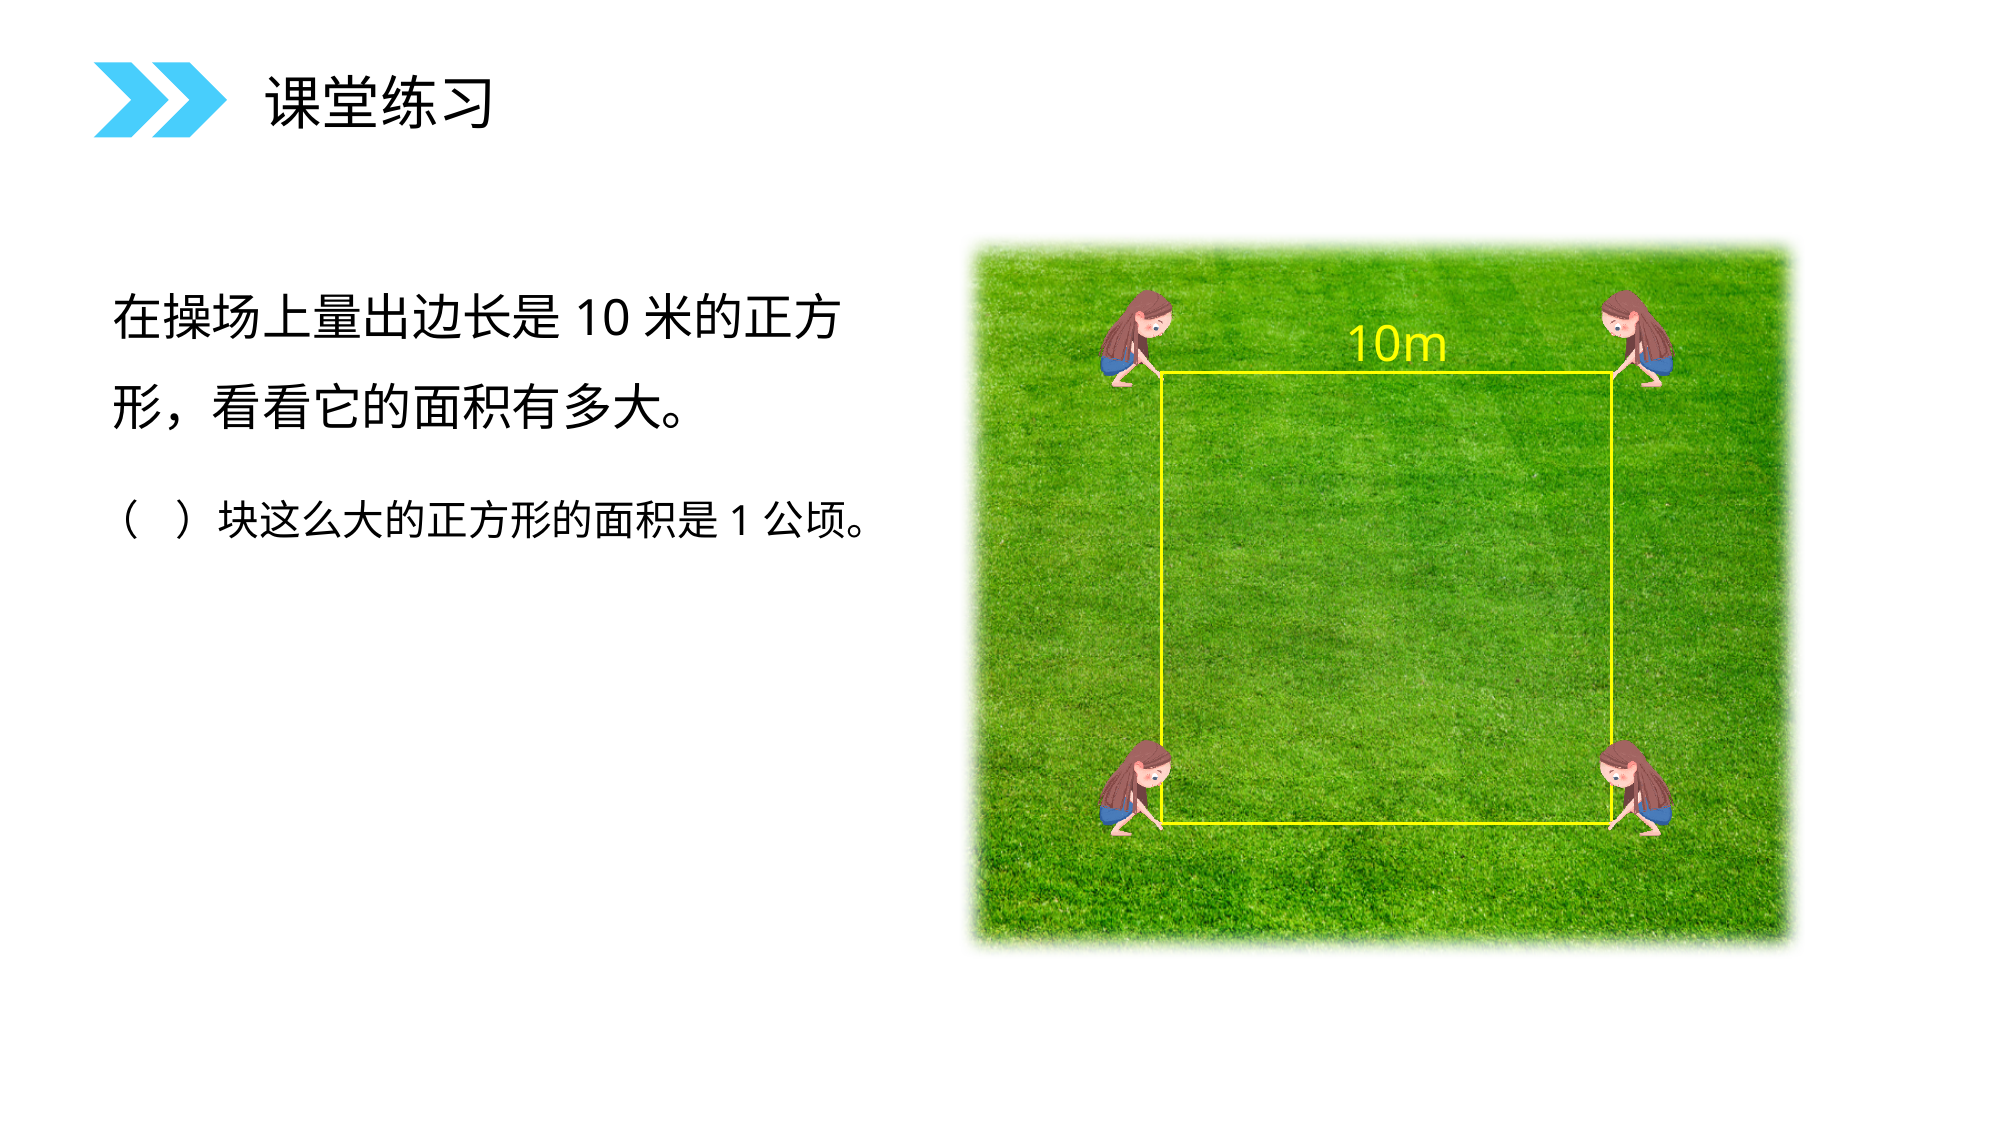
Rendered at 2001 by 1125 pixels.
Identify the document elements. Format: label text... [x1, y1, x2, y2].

text_box 课堂练习 [248, 66, 1088, 137]
picture [959, 232, 1807, 959]
text_box 在操场上量出边长是10米的正方形，看看它的面积有多大。 [97, 213, 877, 478]
text_box （ ）块这么大的正方形的面积是1公顷。 [82, 381, 959, 646]
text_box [1078, 286, 1695, 854]
